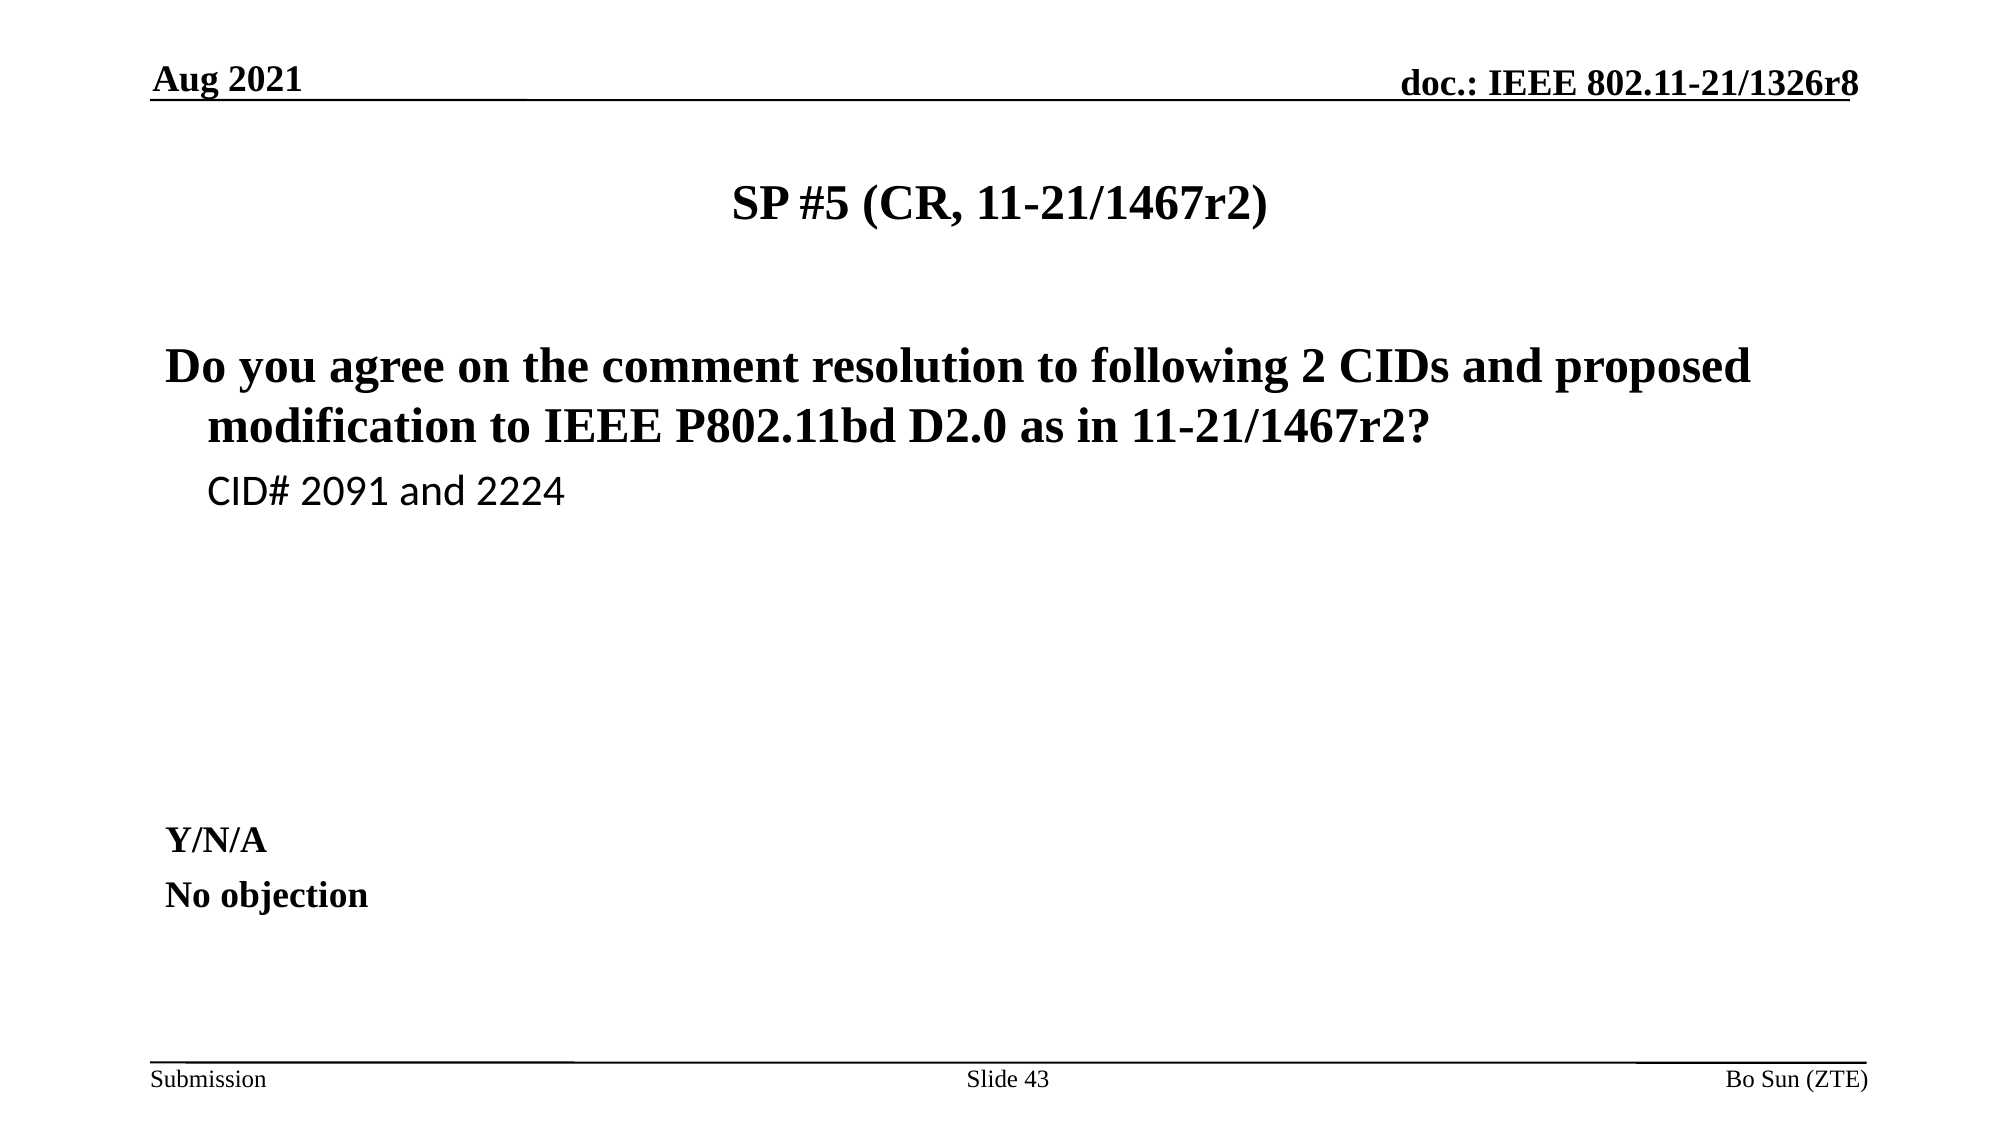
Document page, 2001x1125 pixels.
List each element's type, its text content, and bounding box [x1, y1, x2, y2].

slide_number Slide 43 [949, 1061, 1067, 1123]
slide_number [152, 54, 563, 100]
title SP #5 (CR, 11-21/1467r2) [149, 112, 1850, 288]
list Do you agree on the comment resolution to following 2 CIDs and proposed modification to IEEE P802.11bd D2.0 as in 11-21/1467r2? CID# 2091 and 2224 Y/N/A No objection [149, 324, 1850, 1000]
footer Bo Sun (ZTE) [1171, 1061, 1869, 1093]
